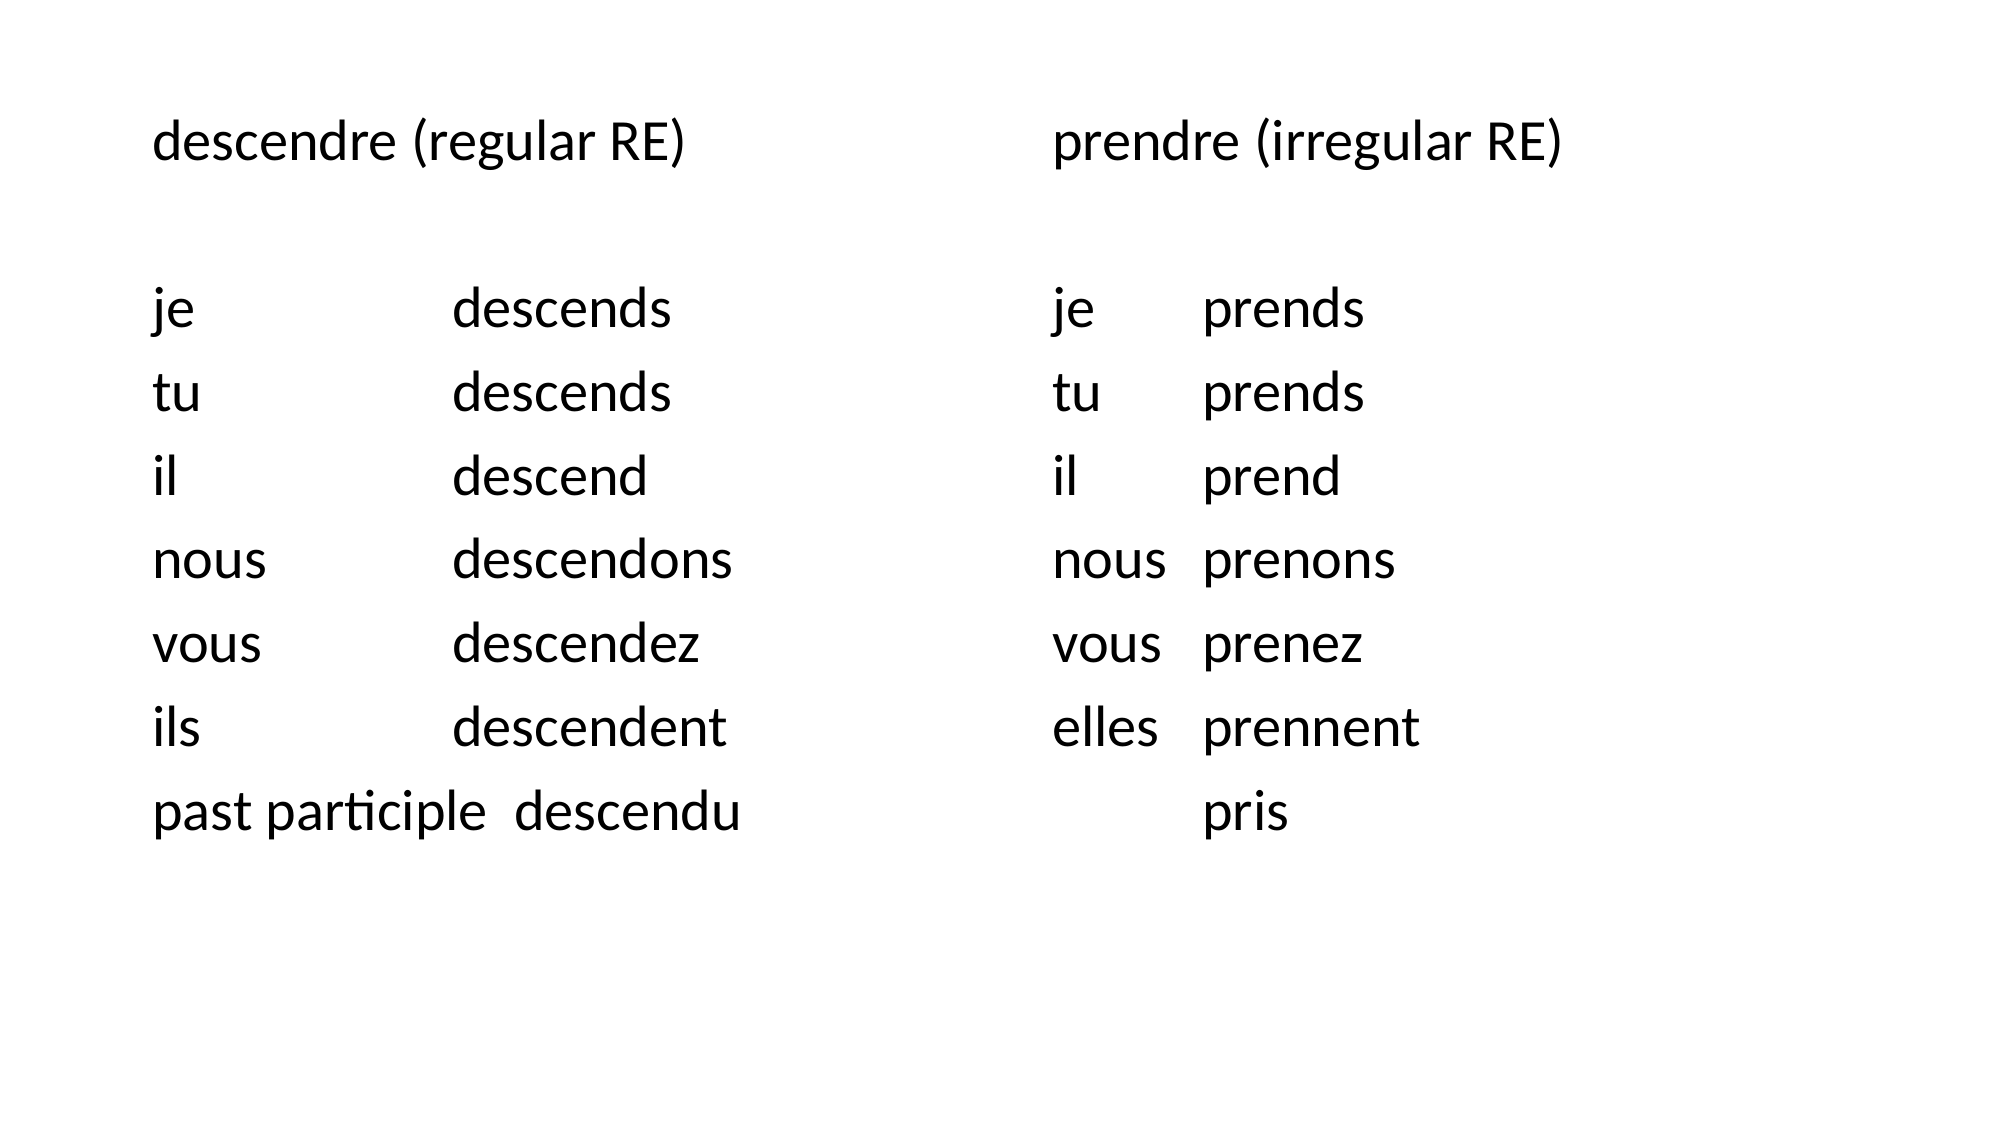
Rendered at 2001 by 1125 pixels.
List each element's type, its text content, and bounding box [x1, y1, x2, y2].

list descendre (regular RE) prendre (irregular RE) je descends je prends tu descends tu prends il descend il prend nous descendons nous prenons vous descendez vous prenez ils descendent elles prennent past participle descendu pris [137, 102, 1863, 1014]
